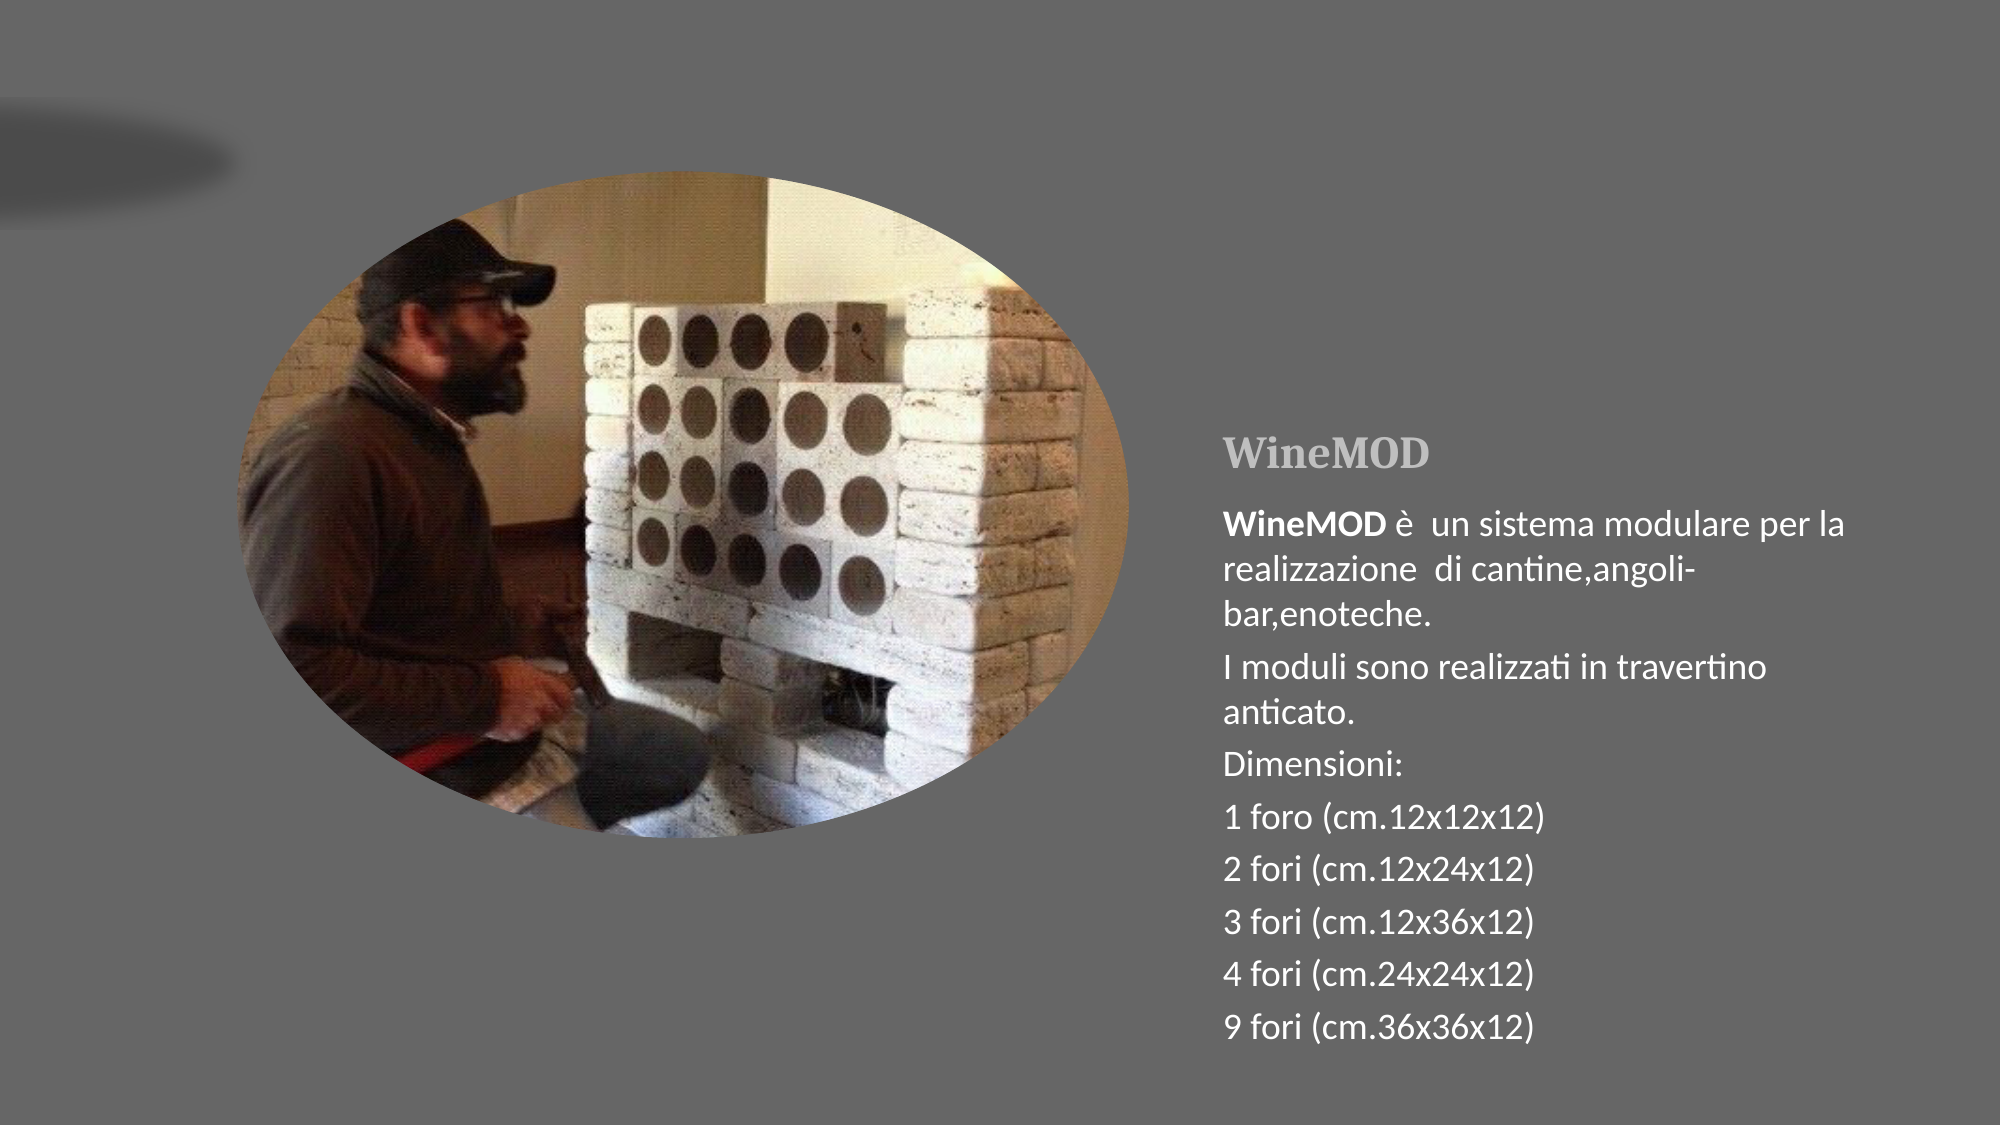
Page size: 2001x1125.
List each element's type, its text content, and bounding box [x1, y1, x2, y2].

picture [232, 166, 1134, 843]
list WineMOD è un sistema modulare per la realizzazione di cantine,angoli-bar,enoteche. I moduli sono realizzati in travertino anticato. Dimensioni: 1 foro (cm.12x12x12) 2 fori (cm.12x24x12) 3 fori (cm.12x36x12) 4 fori (cm.24x24x12) 9 fori (cm.36x36x12) [1215, 491, 1884, 929]
title WineMOD [1215, 279, 1884, 486]
